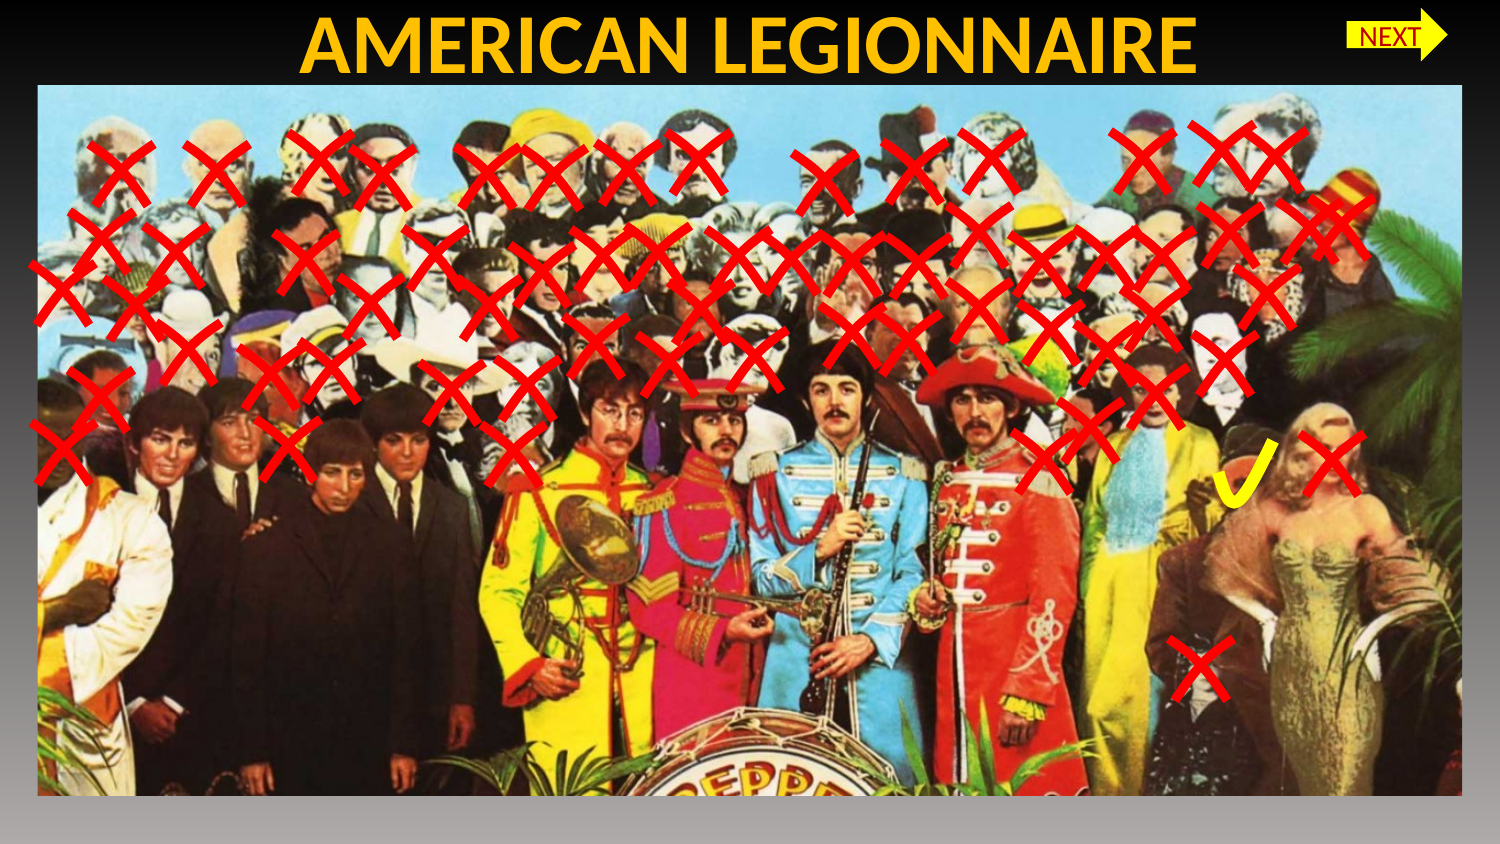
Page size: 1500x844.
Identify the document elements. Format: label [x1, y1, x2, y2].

text_box [237, 99, 1382, 497]
text_box [418, 349, 492, 426]
text_box [1167, 614, 1241, 702]
text_box [1298, 409, 1372, 497]
picture [37, 469, 42, 481]
text_box [453, 122, 594, 211]
text_box [88, 120, 162, 207]
text_box [29, 208, 229, 386]
text_box [287, 108, 423, 211]
picture [37, 85, 1463, 796]
text_box [881, 117, 955, 205]
text_box [30, 353, 141, 486]
text_box [288, 0, 1212, 97]
text_box [1109, 107, 1183, 195]
text_box [1217, 440, 1275, 510]
text_box [183, 120, 257, 207]
text_box [1345, 5, 1450, 64]
